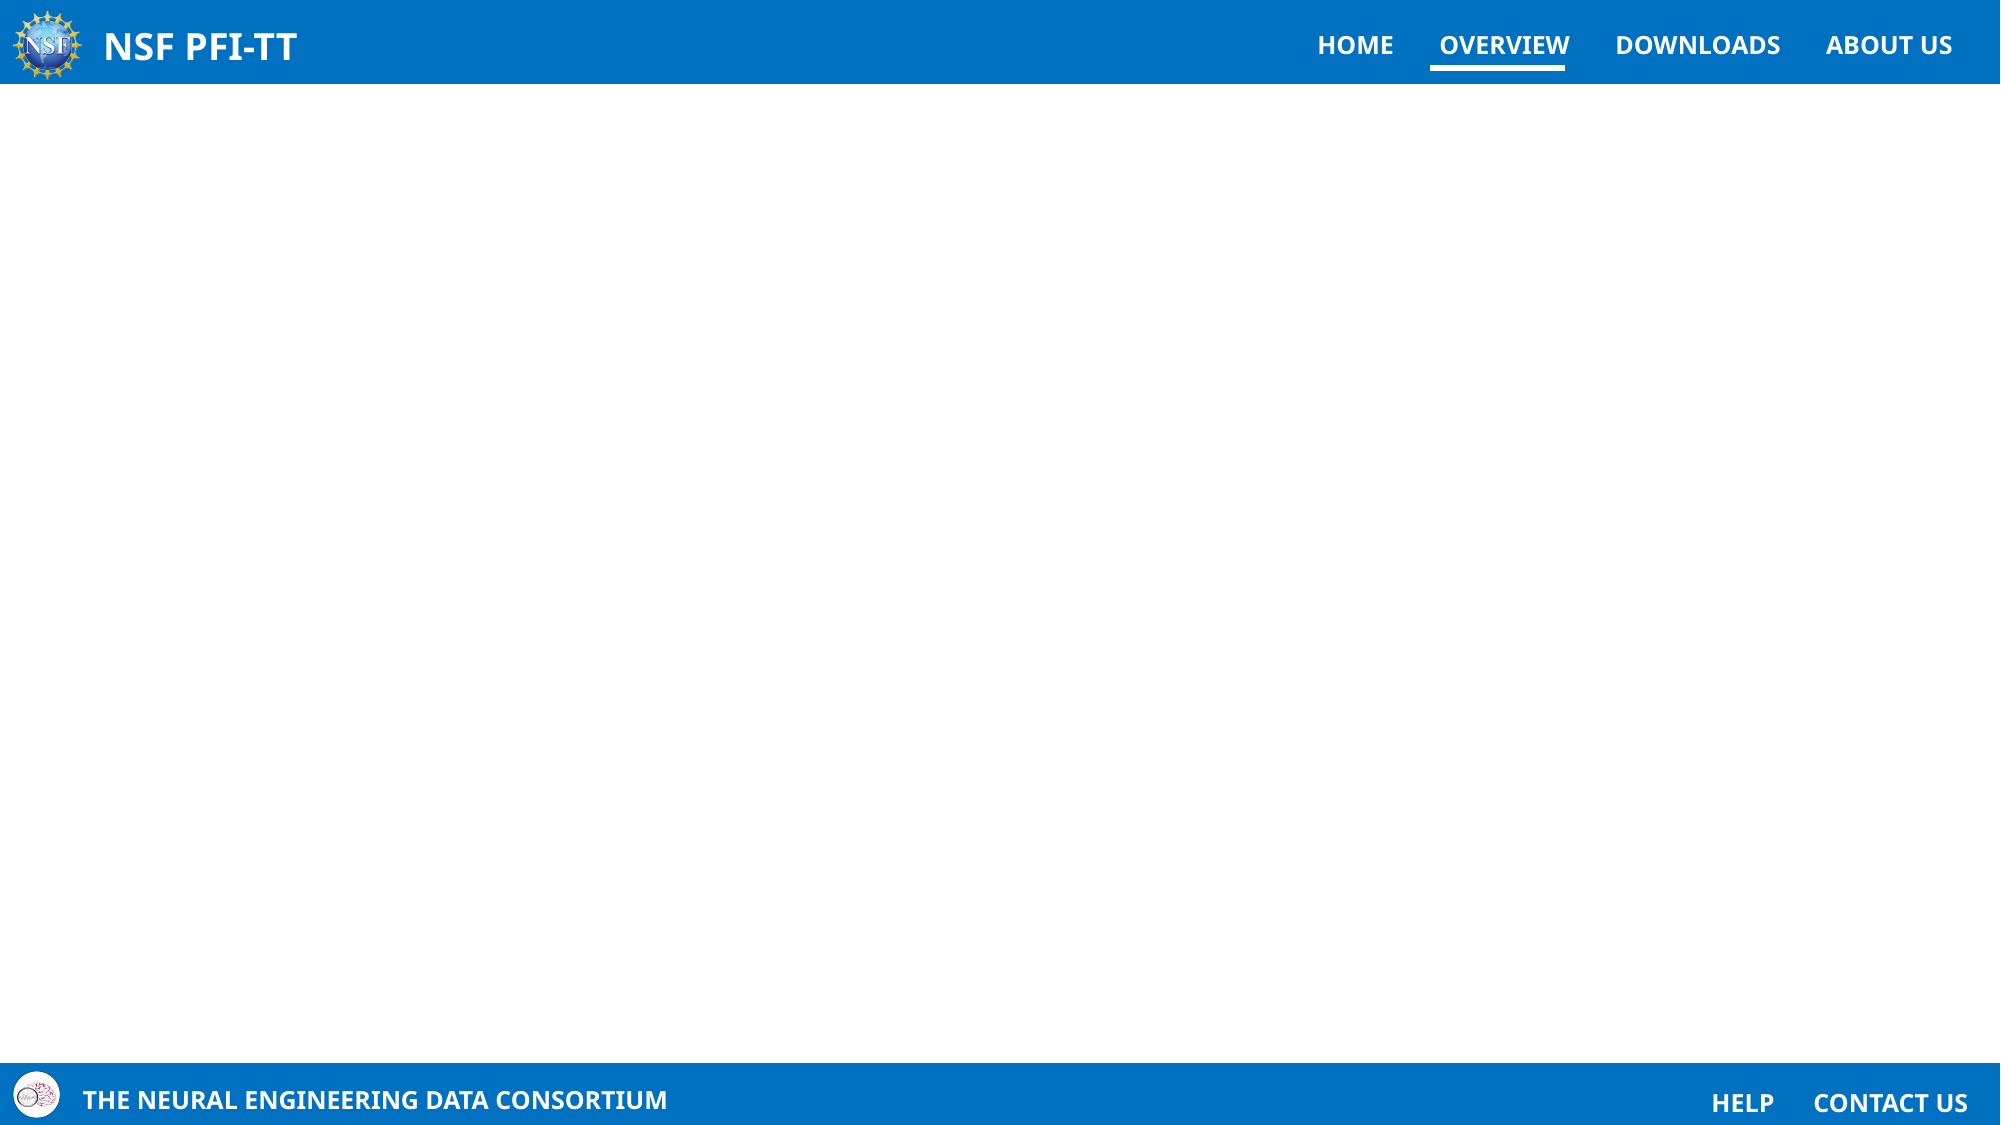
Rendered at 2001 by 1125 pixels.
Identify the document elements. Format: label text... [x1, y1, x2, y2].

text_box [0, 1063, 2000, 1125]
text_box HOME OVERVIEW DOWNLOADS ABOUT US [1270, 22, 2000, 68]
text_box [1428, 63, 1567, 73]
picture [13, 1071, 60, 1118]
text_box [0, 0, 2000, 84]
text_box NSF PFI-TT [82, 14, 349, 75]
picture [13, 11, 82, 80]
text_box HELP CONTACT US [1604, 1079, 2000, 1125]
text_box THE NEURAL ENGINEERING DATA CONSORTIUM [0, 1077, 909, 1123]
